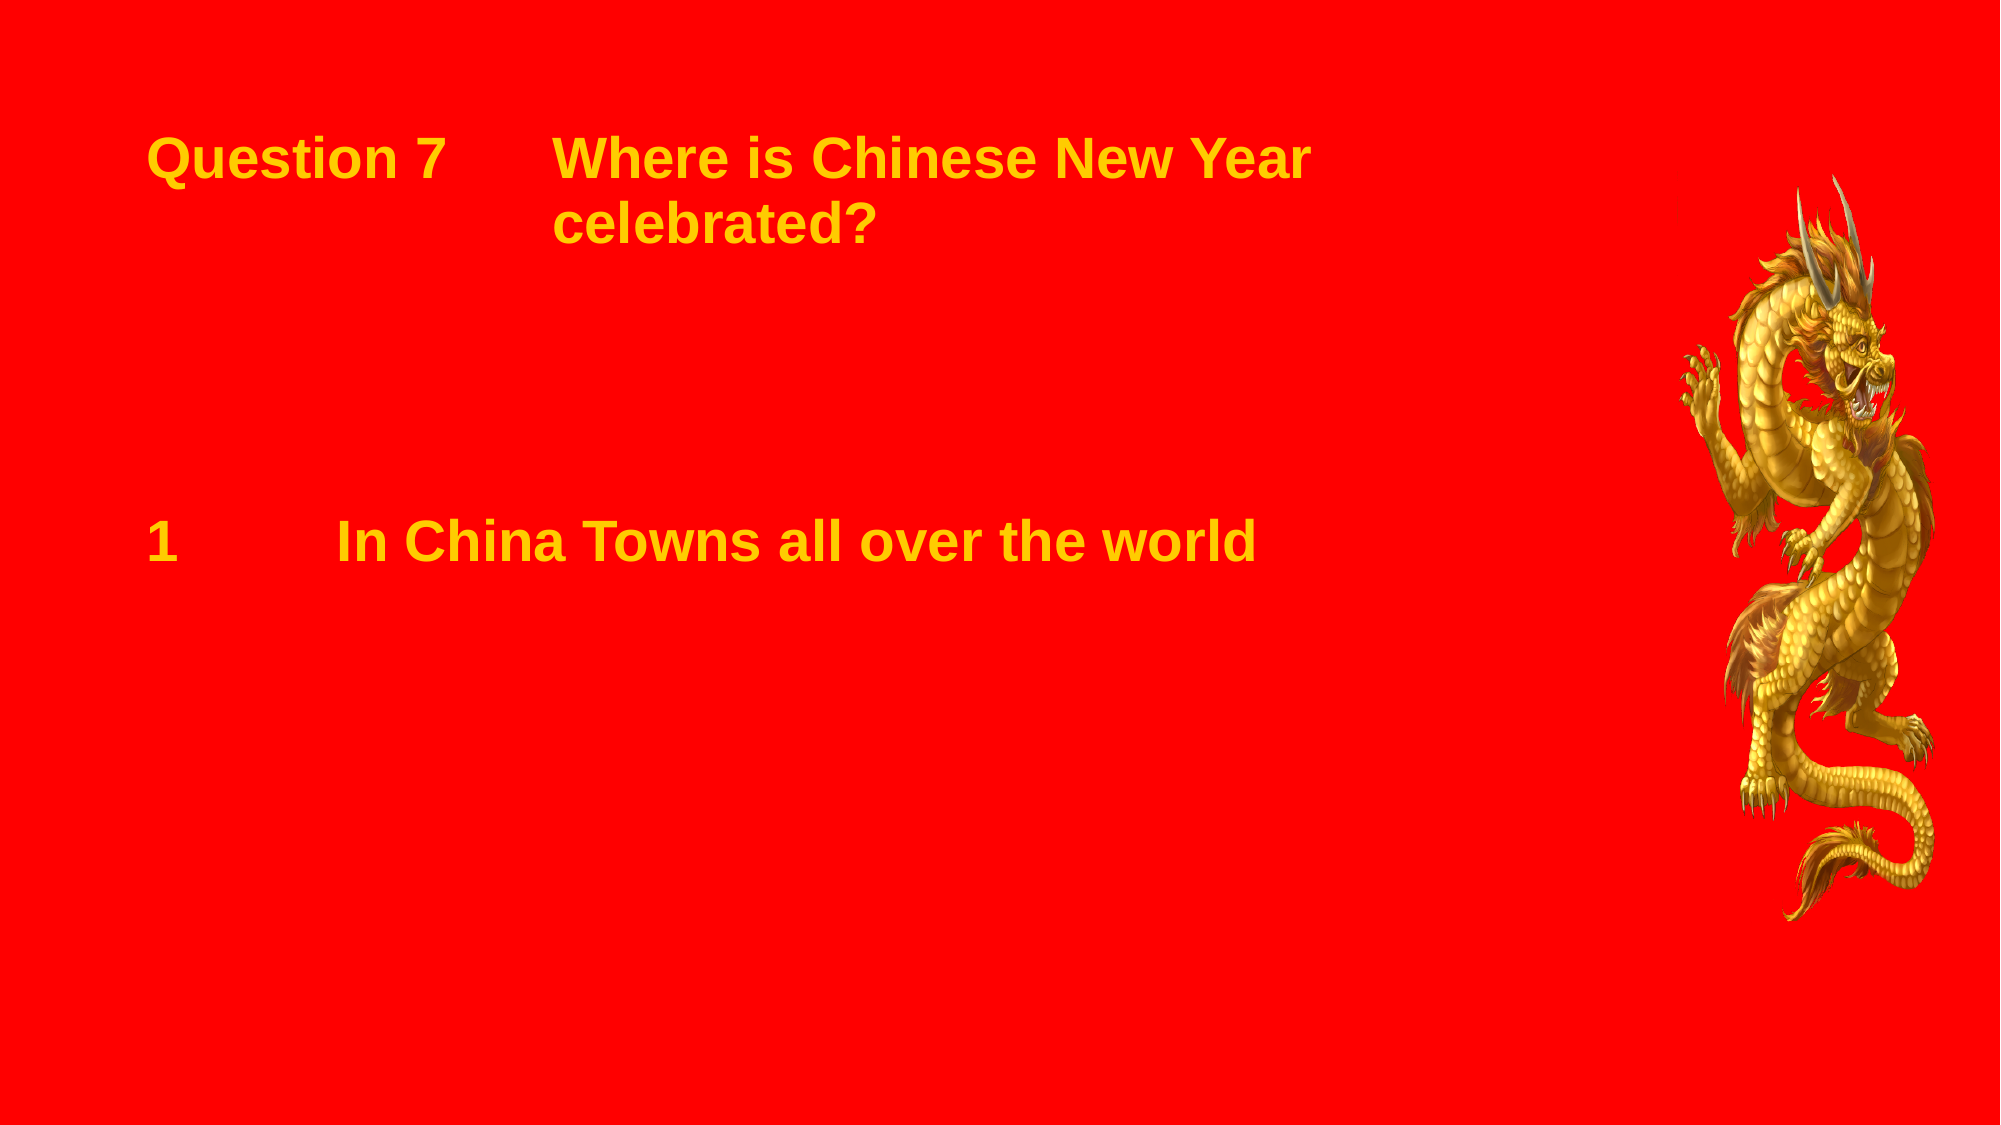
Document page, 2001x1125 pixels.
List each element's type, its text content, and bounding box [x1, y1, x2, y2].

table_header Question 7 [132, 118, 537, 263]
table_header 1 [132, 502, 322, 582]
table_header Where is Chinese New Year celebrated? [537, 118, 1629, 263]
picture [1677, 171, 1935, 925]
table_header In China Towns all over the world [322, 502, 1465, 582]
